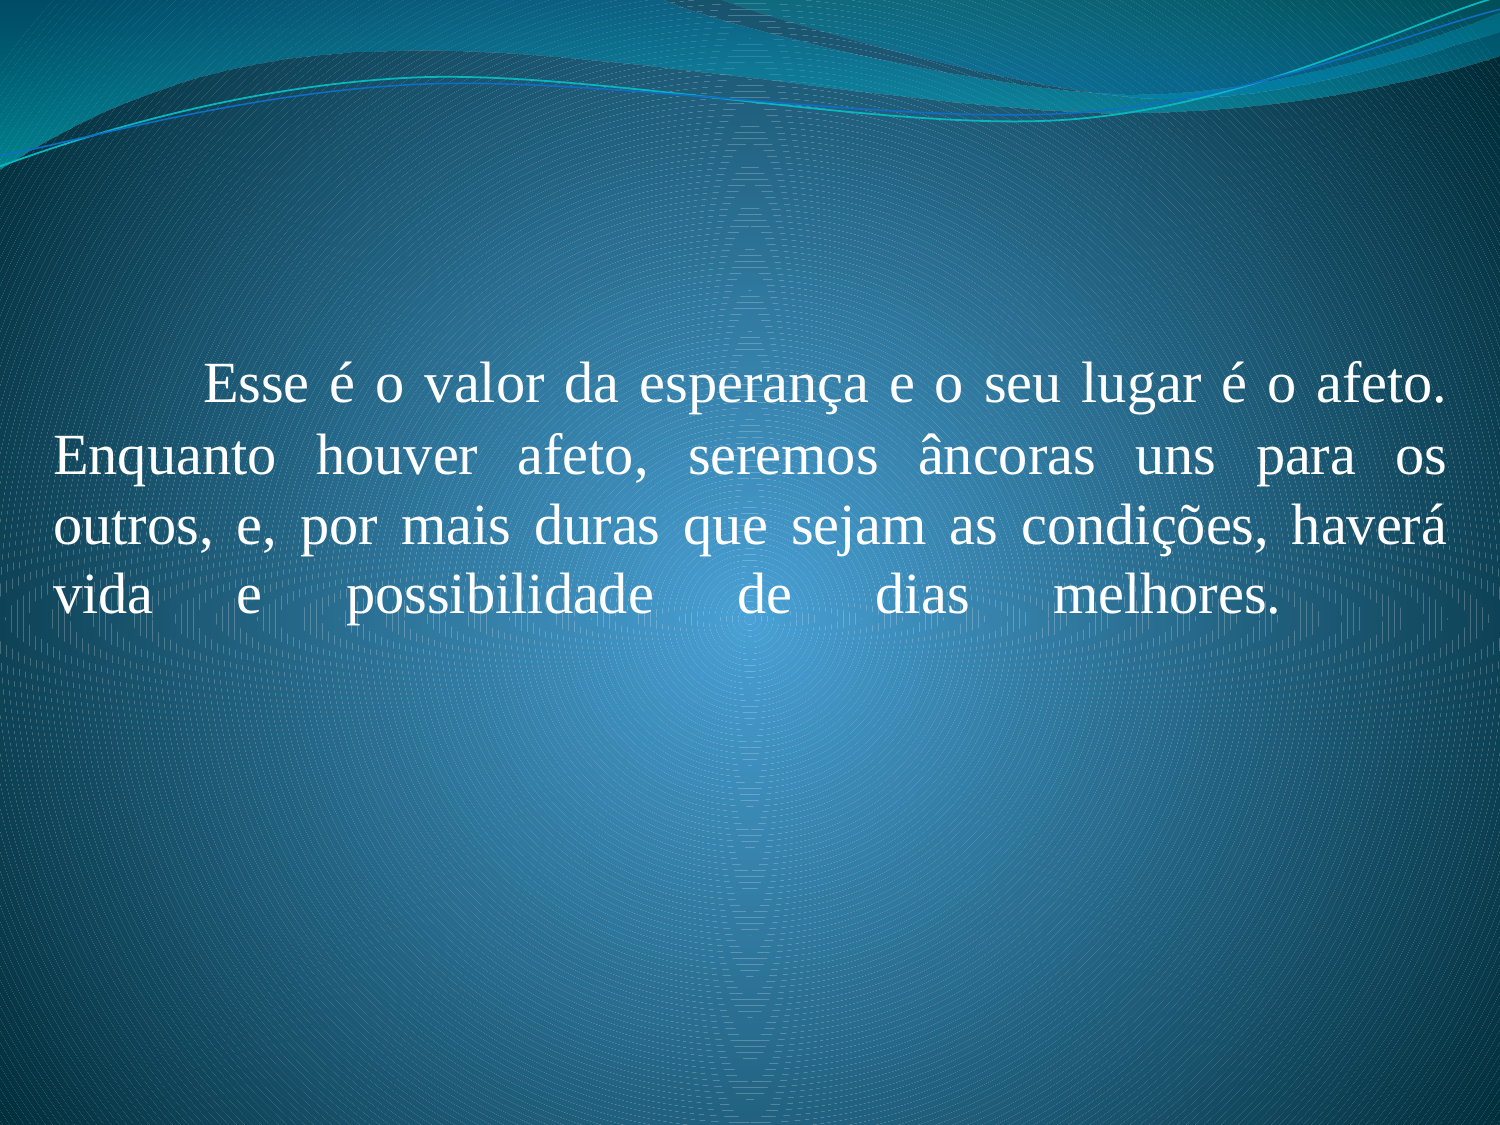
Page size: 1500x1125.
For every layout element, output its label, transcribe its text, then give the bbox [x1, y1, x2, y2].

subtitle Esse é o valor da esperança e o seu lugar é o afeto. Enquanto houver afeto, seremos âncoras uns para os outros, e, por mais duras que sejam as condições, haverá vida e possibilidade de dias melhores. [53, 326, 1459, 722]
